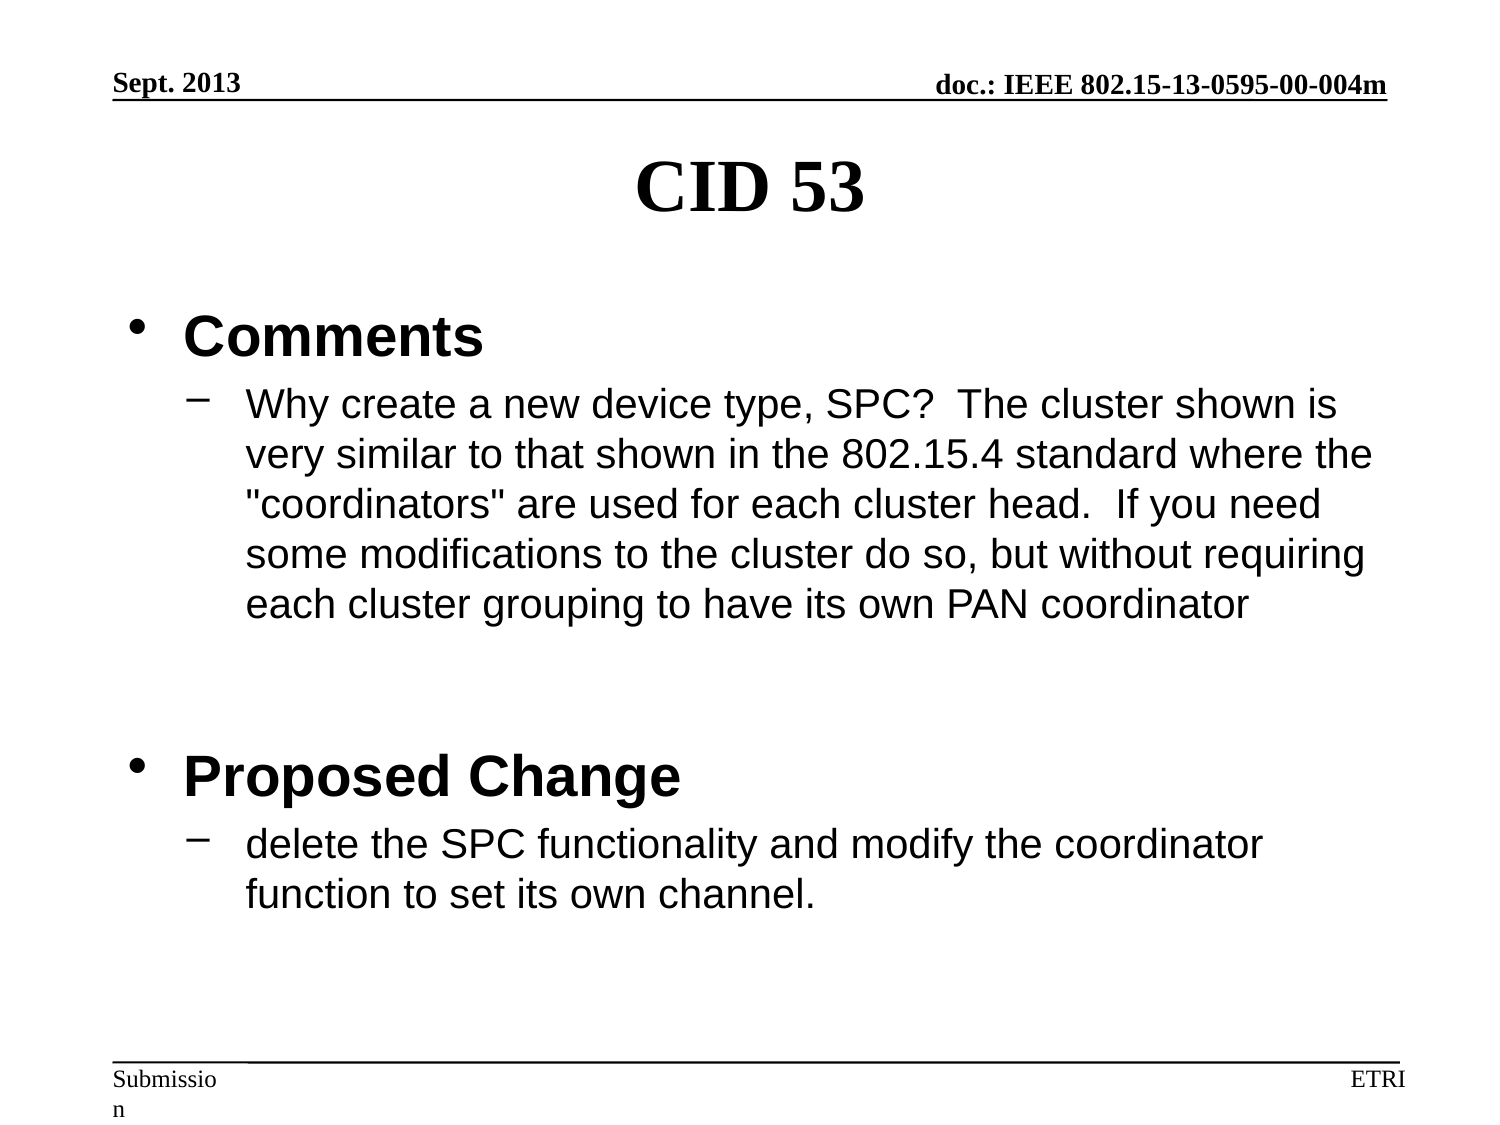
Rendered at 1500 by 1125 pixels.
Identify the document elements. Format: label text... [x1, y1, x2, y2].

footer ETRI [899, 1061, 1413, 1093]
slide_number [112, 62, 376, 99]
title CID 53 [112, 125, 1388, 268]
list Comments Why create a new device type, SPC? The cluster shown is very similar to that shown in the 802.15.4 standard where the "coordinators" are used for each cluster head. If you need some modifications to the cluster do so, but without requiring each cluster grouping to have its own PAN coordinator Proposed Change delete the SPC functionality and modify the coordinator function to set its own channel. [112, 290, 1400, 1001]
